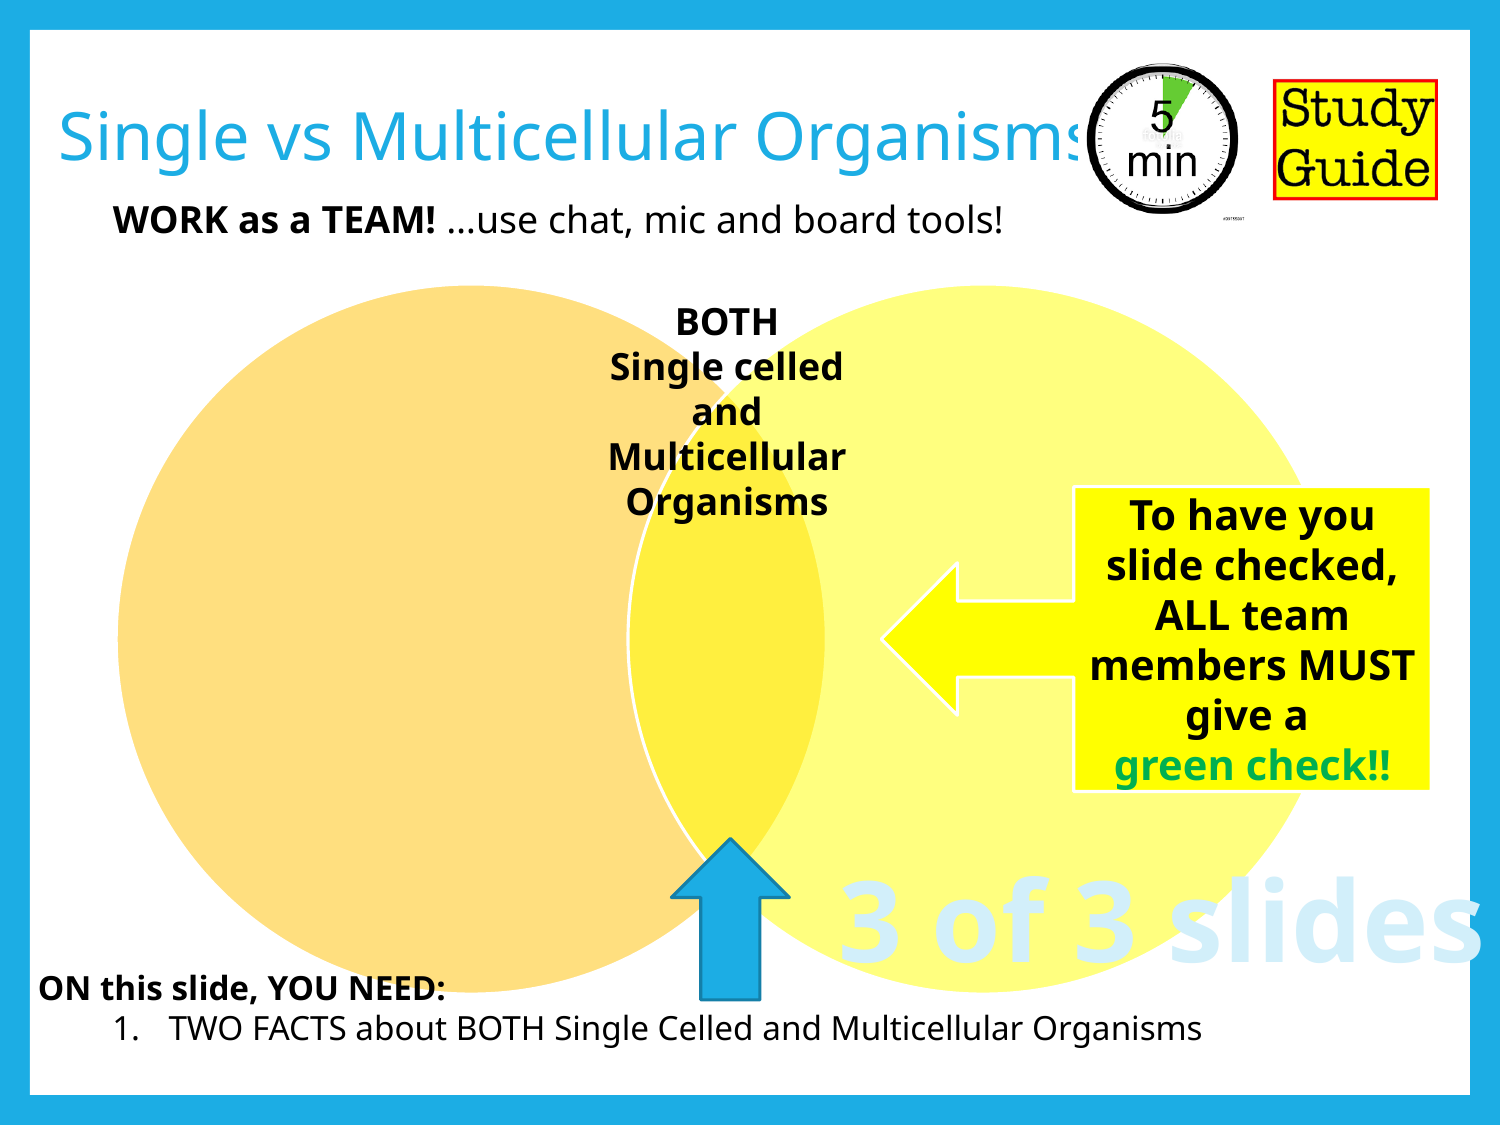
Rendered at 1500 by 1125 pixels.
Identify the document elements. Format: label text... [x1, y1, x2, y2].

text_box To have you slide checked, ALL team members MUST give a green check!! [1373, 485, 1433, 794]
picture [1272, 76, 1438, 201]
text_box ON this slide, YOU NEED: TWO FACTS about BOTH Single Celled and Multicellular Organisms [23, 959, 1389, 1055]
picture [1078, 55, 1246, 223]
text_box 3 of 3 slides [1373, 842, 1500, 993]
title Single vs Multicellular Organisms [43, 27, 1259, 250]
text_box WORK as a TEAM! …use chat, mic and board tools! [98, 188, 1040, 249]
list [87, 277, 1368, 1001]
